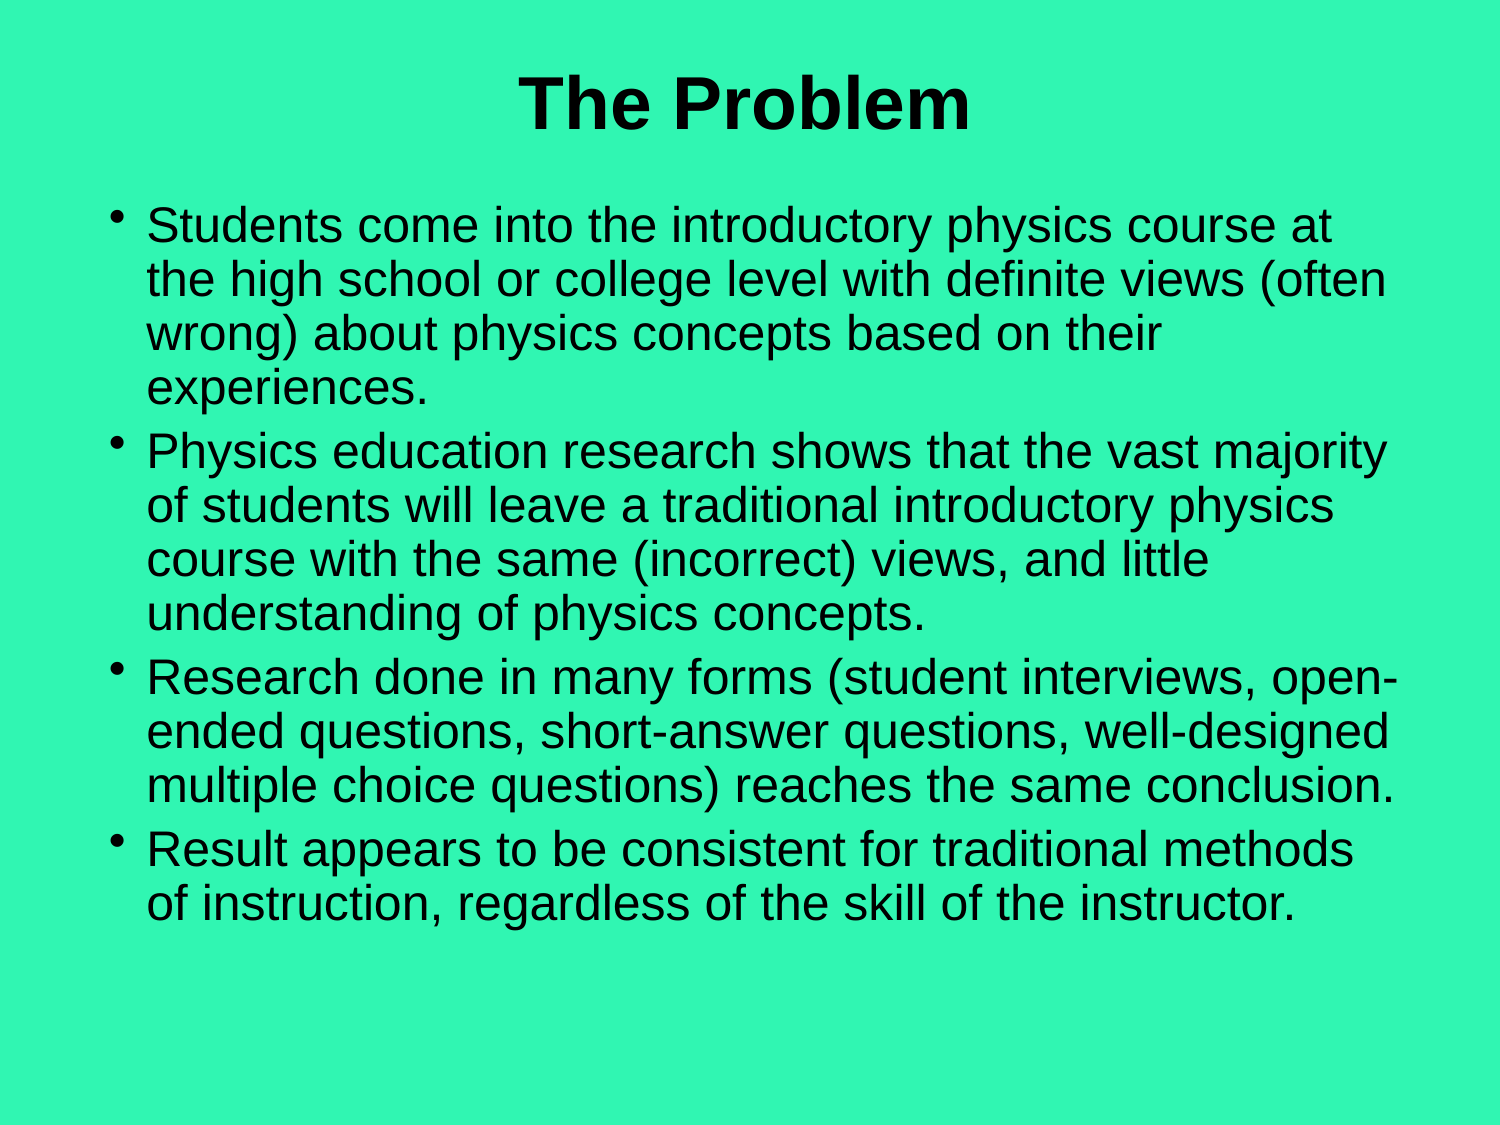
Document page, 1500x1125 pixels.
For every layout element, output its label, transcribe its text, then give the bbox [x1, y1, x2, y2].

list Students come into the introductory physics course at the high school or college level with definite views (often wrong) about physics concepts based on their experiences. Physics education research shows that the vast majority of students will leave a traditional introductory physics course with the same (incorrect) views, and little understanding of physics concepts. Research done in many forms (student interviews, open-ended questions, short-answer questions, well-designed multiple choice questions) reaches the same conclusion. Result appears to be consistent for traditional methods of instruction, regardless of the skill of the instructor. [0, 191, 1426, 1074]
title The Problem [108, 60, 1384, 249]
